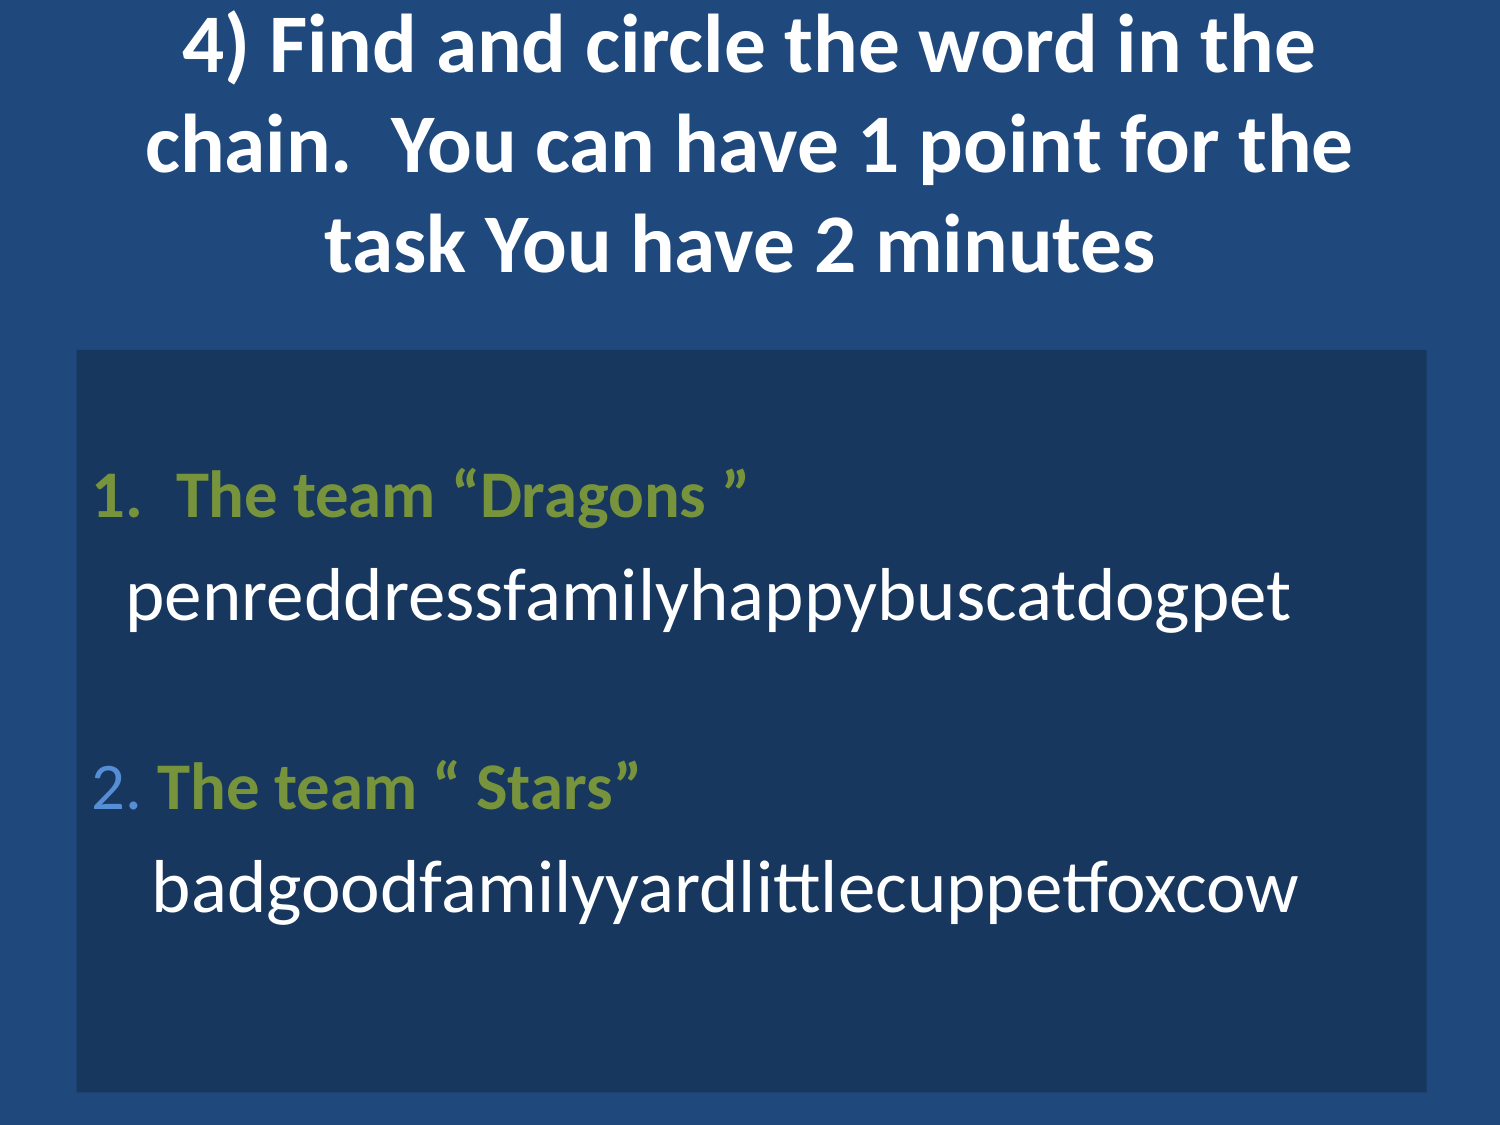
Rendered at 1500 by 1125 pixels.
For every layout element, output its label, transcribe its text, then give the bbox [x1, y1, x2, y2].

title 4) Find and circle the word in the chain. You can have 1 point for the task You have 2 minutes [75, 45, 1425, 233]
list The team “Dragons ” penreddressfamilyhappybuscatdogpet 2. The team “ Stars” badgoodfamilyyardlittlecuppetfoxcow [76, 349, 1427, 1093]
